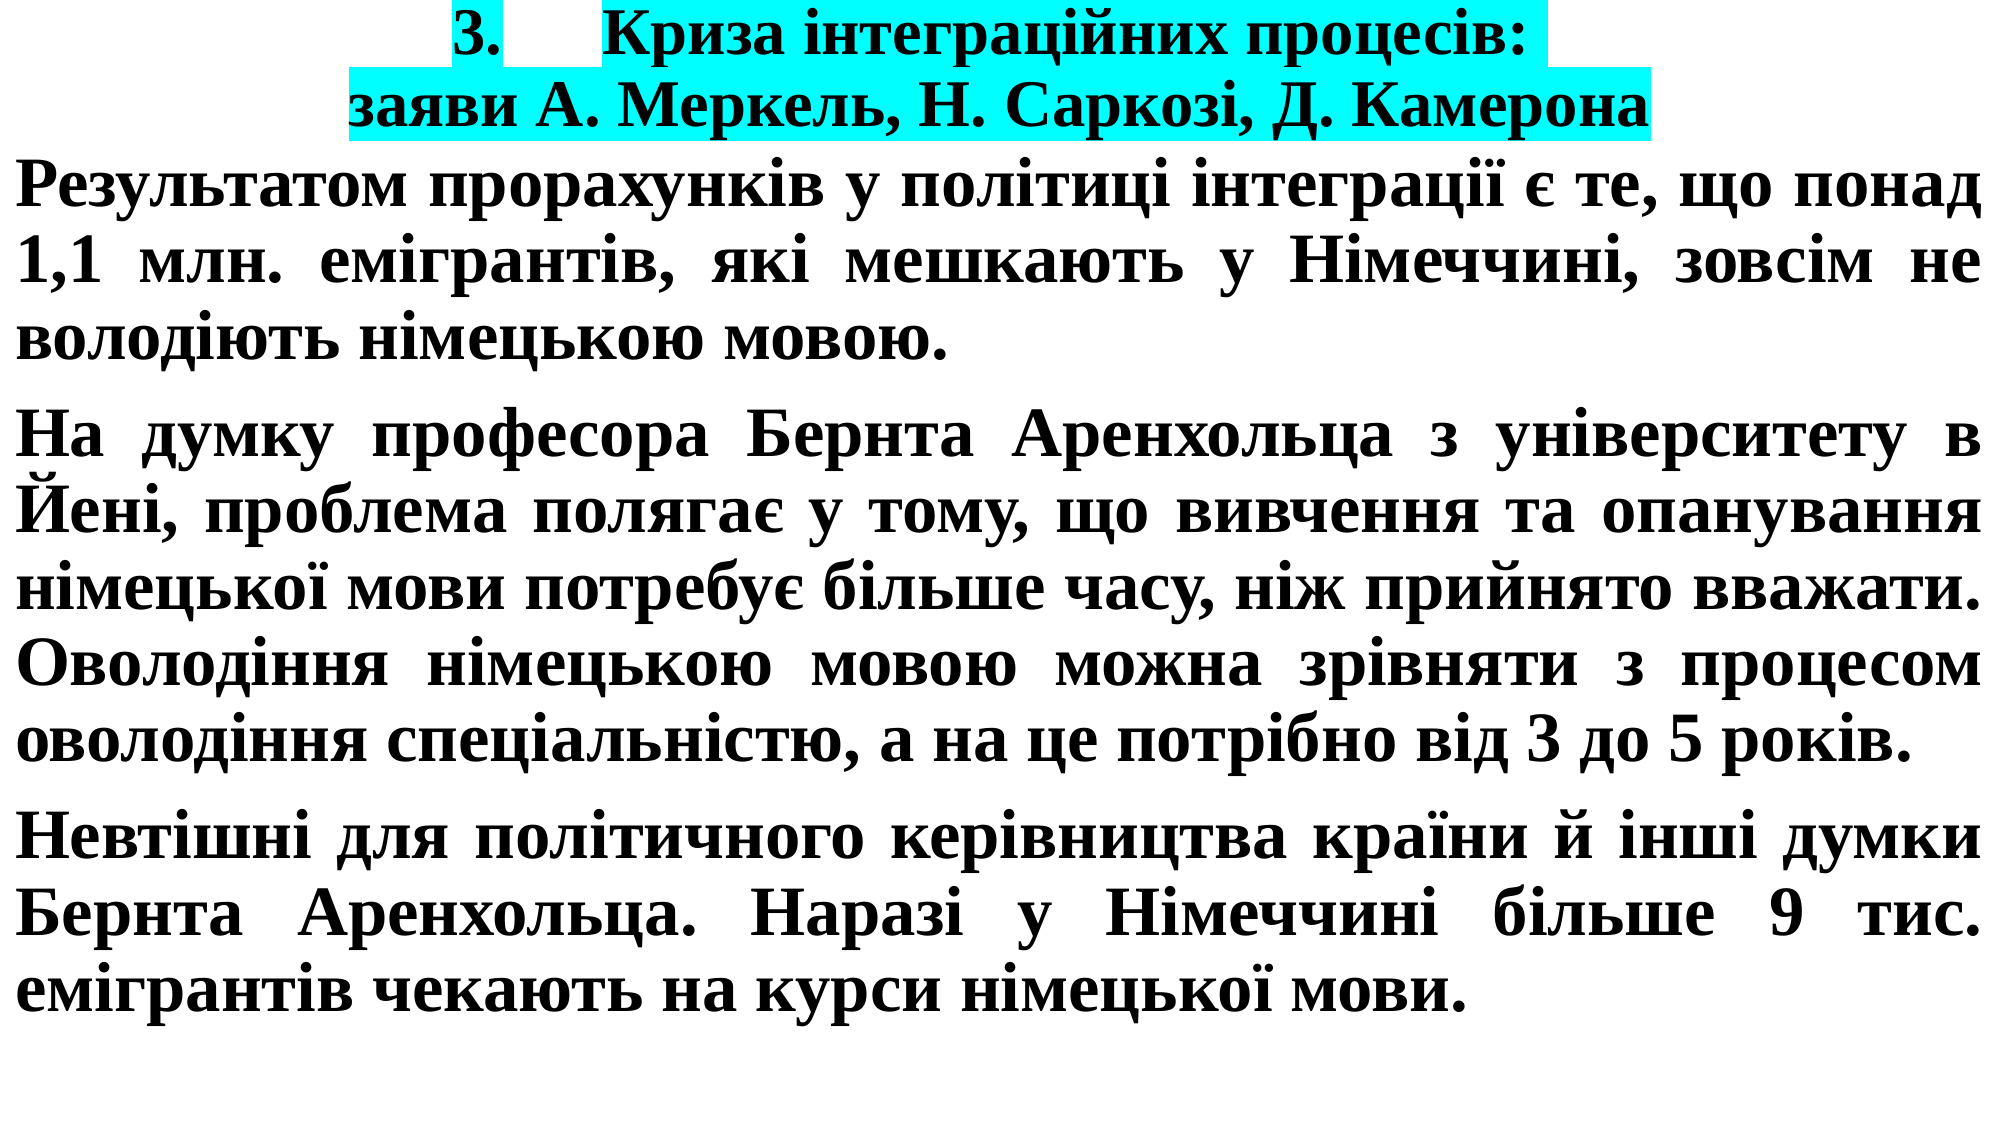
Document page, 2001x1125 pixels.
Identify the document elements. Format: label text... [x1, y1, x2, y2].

title 3. Криза інтеграційних процесів: заяви А. Меркель, Н. Саркозі, Д. Камерона [0, 0, 2000, 137]
list Результатом прорахунків у політиці інтеграції є те, що понад 1,1 млн. емігрантів, які мешкають у Німеччині, зовсім не володіють німецькою мовою. На думку професора Бернта Аренхольца з університету в Йені, проблема полягає у тому, що вивчення та опанування німецької мови потребує більше часу, ніж прийнято вважати. Оволодіння німецькою мовою можна зрівняти з процесом оволодіння спеціальністю, а на це потрібно від 3 до 5 років. Невтішні для політичного керівництва країни й інші думки Бернта Аренхольца. Наразі у Німеччині більше 9 тис. емігрантів чекають на курси німецької мови. [0, 137, 2000, 1125]
